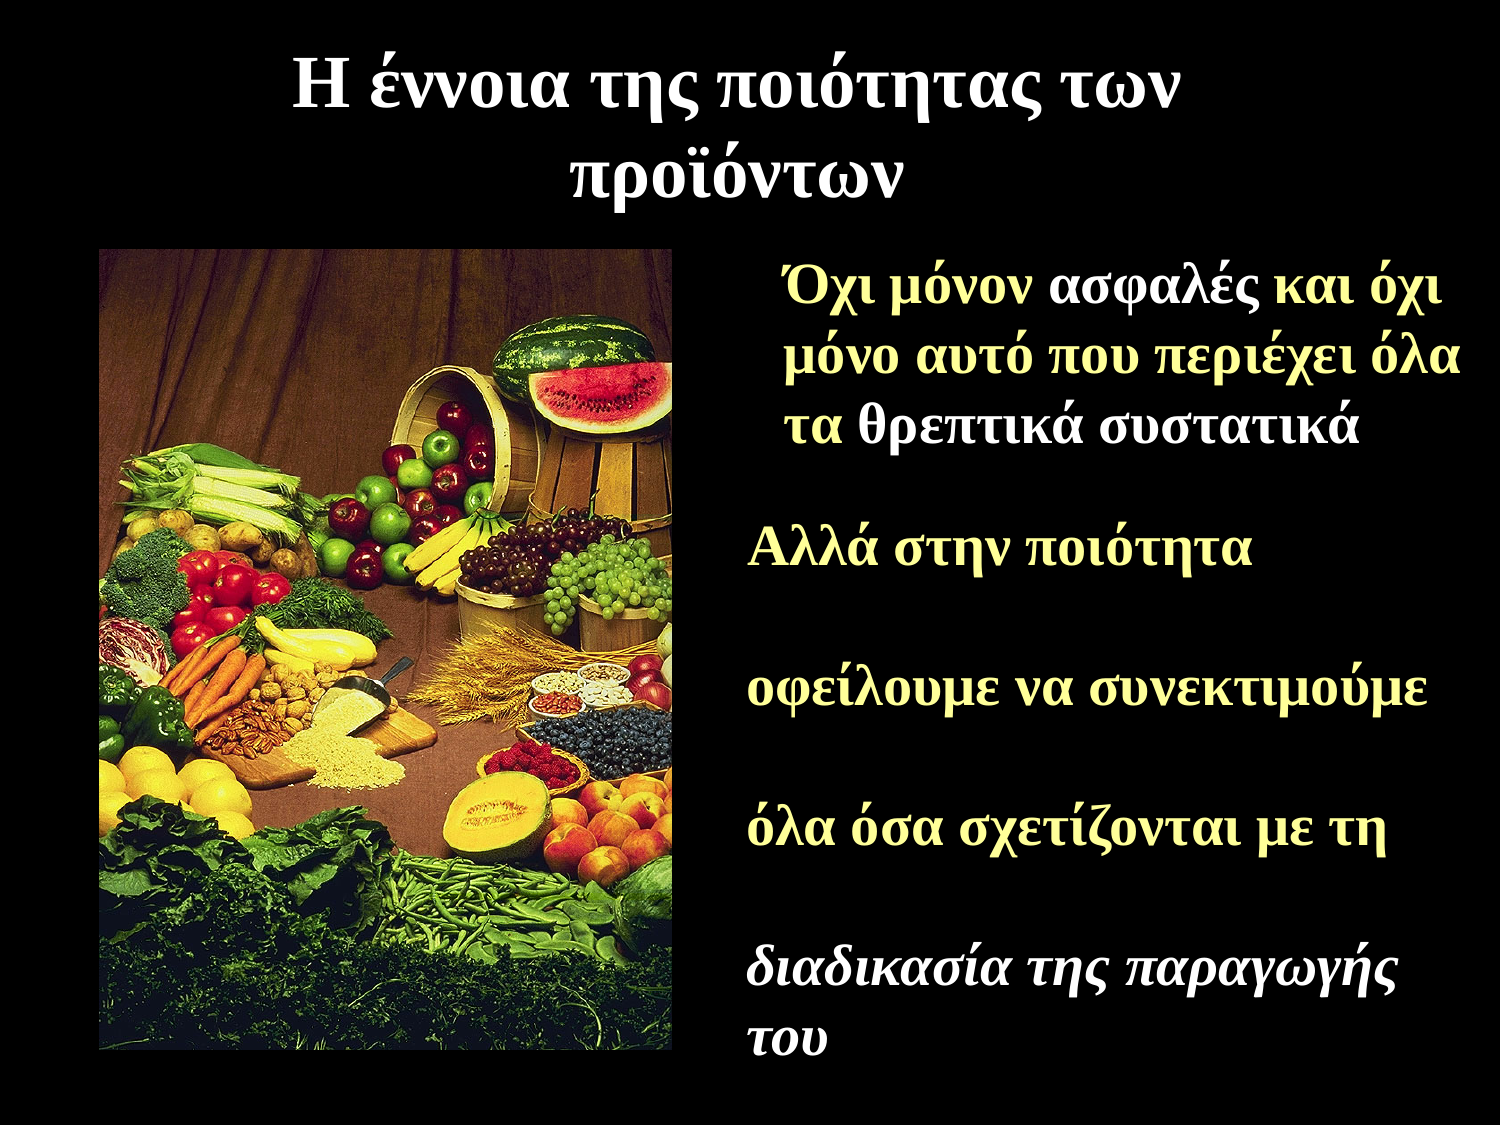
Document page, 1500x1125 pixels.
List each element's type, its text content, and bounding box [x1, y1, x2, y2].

title Η έννοια της ποιότητας των προϊόντων [99, 24, 1375, 213]
text_box Αλλά στην ποιότητα οφείλουμε να συνεκτιμούμε όλα όσα σχετίζονται με τη διαδικασία της παραγωγής του [676, 500, 1500, 775]
picture [99, 249, 672, 1051]
list Όχι μόνον ασφαλές και όχι μόνο αυτό που περιέχει όλα τα θρεπτικά συστατικά [712, 237, 1500, 500]
